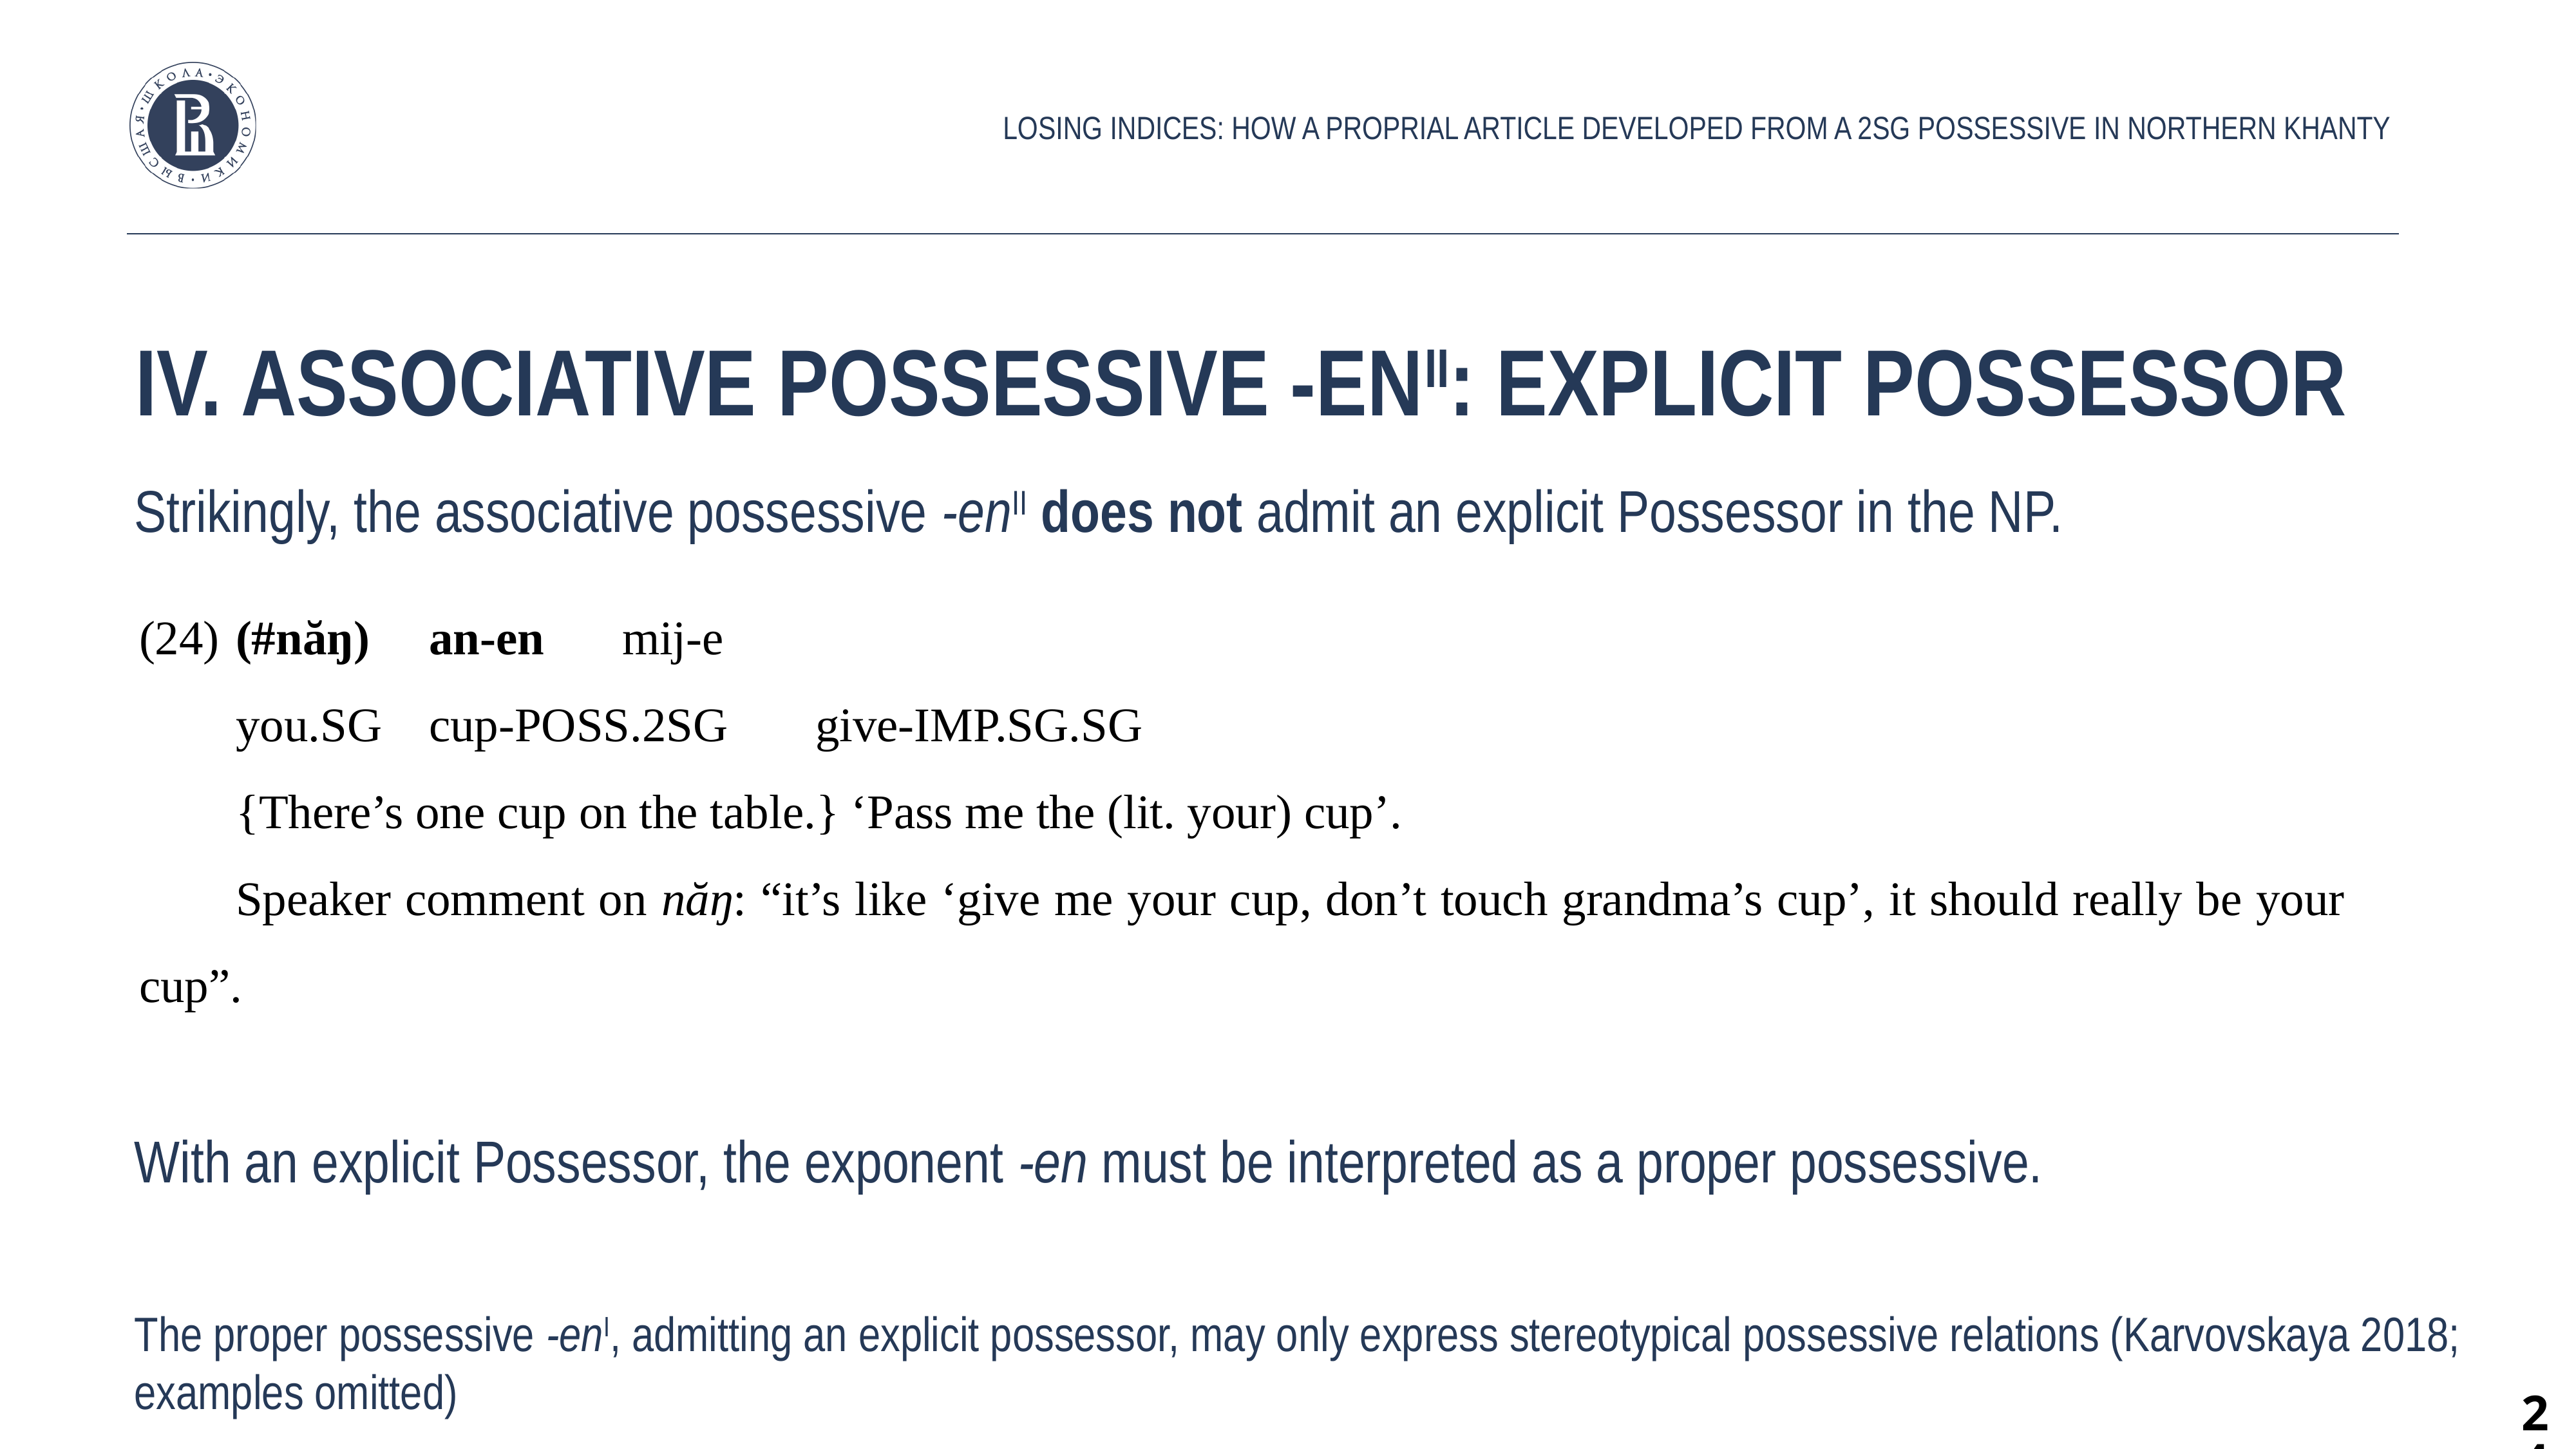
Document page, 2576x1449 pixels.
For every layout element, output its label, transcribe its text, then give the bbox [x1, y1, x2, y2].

text_box LOSING INDICES: HOW A PROPRIAL ARTICLE DEVELOPED FROM A 2SG POSSESSIVE IN NORTHERN KHANTY [869, 100, 2399, 154]
text_box IV. Associative possessive -enII: explicit Possessor [128, 314, 2400, 428]
picture [129, 62, 256, 189]
text_box (24) (#năŋ) an-en mij-e you.sg cup-poss.2sg give-imp.sg.sg {There’s one cup on the table.} ‘Pass me the (lit. your) cup’. Speaker comment on năŋ: “it’s like ‘give me your cup, don’t touch grandma’s cup’, it should really be your cup”. [129, 572, 2356, 1075]
slide_number 24 [2513, 1374, 2557, 1449]
text_box Strikingly, the associative possessive -enII does not admit an explicit Possessor in the NP. With an explicit Possessor, the exponent -en must be interpreted as a proper possessive. The proper possessive -enI, admitting an explicit possessor, may only express stereotypical possessive relations (Karvovskaya 2018; examples omitted) [126, 466, 2536, 1426]
